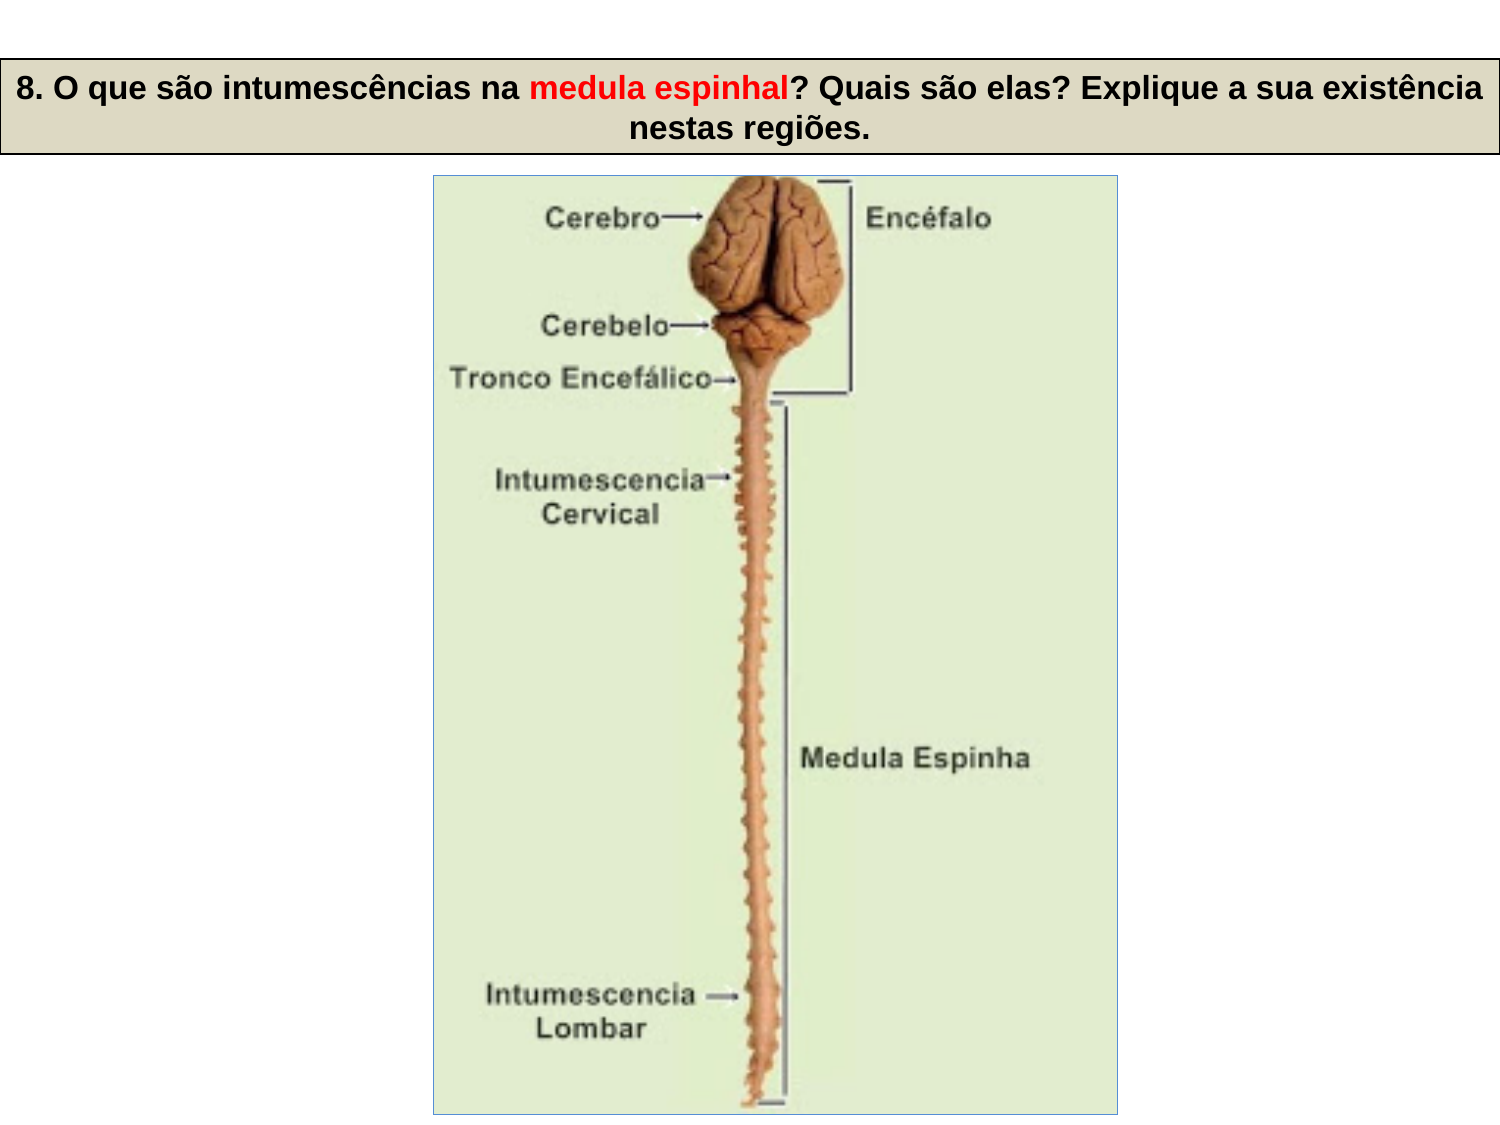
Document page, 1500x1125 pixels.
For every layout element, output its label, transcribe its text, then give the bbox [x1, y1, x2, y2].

text_box 8. O que são intumescências na medula espinhal? Quais são elas? Explique a sua existência nestas regiões. [0, 59, 1500, 154]
picture [433, 175, 1118, 1116]
